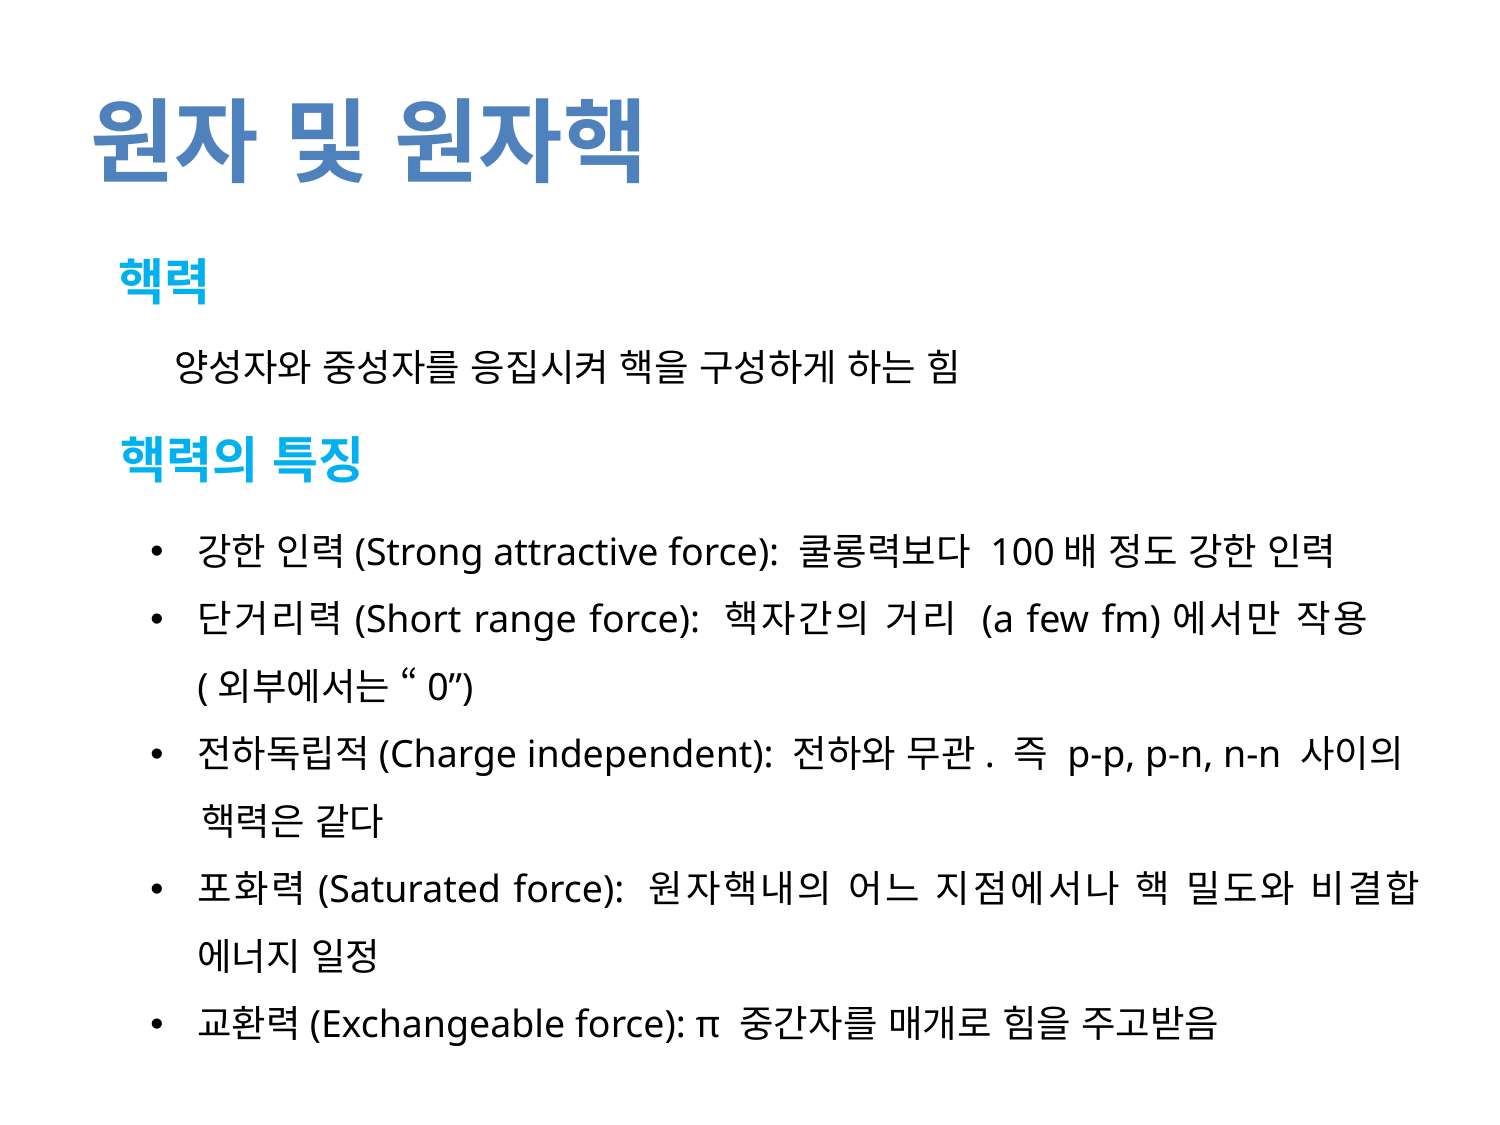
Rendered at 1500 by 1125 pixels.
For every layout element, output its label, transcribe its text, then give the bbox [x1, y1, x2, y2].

text_box 핵력 [103, 243, 1380, 319]
title 원자 및 원자핵 [75, 45, 1425, 233]
text_box 양성자와 중성자를 응집시켜 핵을 구성하게 하는 힘 [159, 336, 1235, 397]
text_box 강한 인력(Strong attractive force): 쿨롱력보다 100배 정도 강한 인력 단거리력(Short range force): 핵자간의 거리 (a few fm)에서만 작용 (외부에서는 “0”) 전하독립적(Charge independent): 전하와 무관. 즉 p-p, p-n, n-n 사이의 핵력은 같다 포화력(Saturated force): 원자핵내의 어느 지점에서나 핵 밀도와 비결합 에너지 일정 교환력(Exchangeable force): π 중간자를 매개로 힘을 주고받음 [135, 498, 1435, 1053]
text_box 핵력의 특징 [105, 420, 1382, 496]
